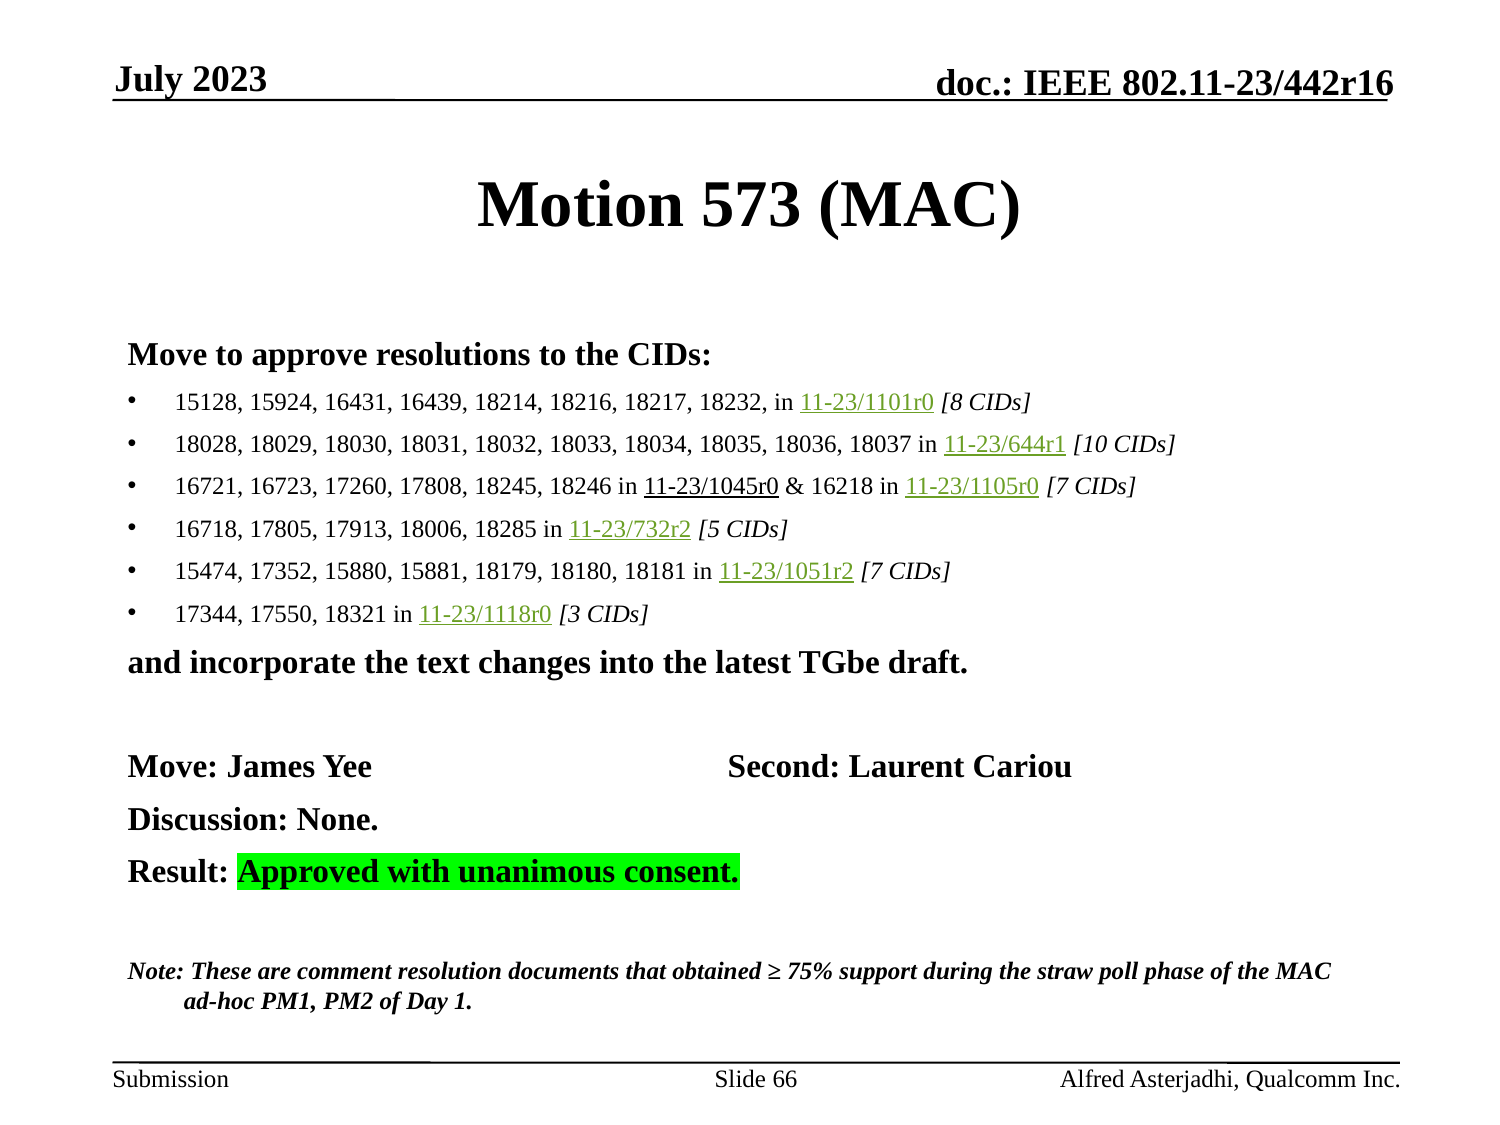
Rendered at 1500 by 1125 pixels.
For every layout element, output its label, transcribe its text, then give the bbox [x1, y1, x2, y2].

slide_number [114, 54, 423, 100]
footer Alfred Asterjadhi, Qualcomm Inc. [878, 1061, 1402, 1093]
list Move to approve resolutions to the CIDs: 15128, 15924, 16431, 16439, 18214, 18216, 18217, 18232, in 11-23/1101r0 [8 CIDs] 18028, 18029, 18030, 18031, 18032, 18033, 18034, 18035, 18036, 18037 in 11-23/644r1 [10 CIDs] 16721, 16723, 17260, 17808, 18245, 18246 in 11-23/1045r0 & 16218 in 11-23/1105r0 [7 CIDs] 16718, 17805, 17913, 18006, 18285 in 11-23/732r2 [5 CIDs] 15474, 17352, 15880, 15881, 18179, 18180, 18181 in 11-23/1051r2 [7 CIDs] 17344, 17550, 18321 in 11-23/1118r0 [3 CIDs] and incorporate the text changes into the latest TGbe draft. Move: James Yee Second: Laurent Cariou Discussion: None. Result: Approved with unanimous consent. Note: These are comment resolution documents that obtained ≥ 75% support during the straw poll phase of the MAC ad-hoc PM1, PM2 of Day 1. [112, 324, 1388, 1063]
title Motion 573 (MAC) [112, 112, 1388, 288]
slide_number Slide 66 [712, 1061, 800, 1123]
